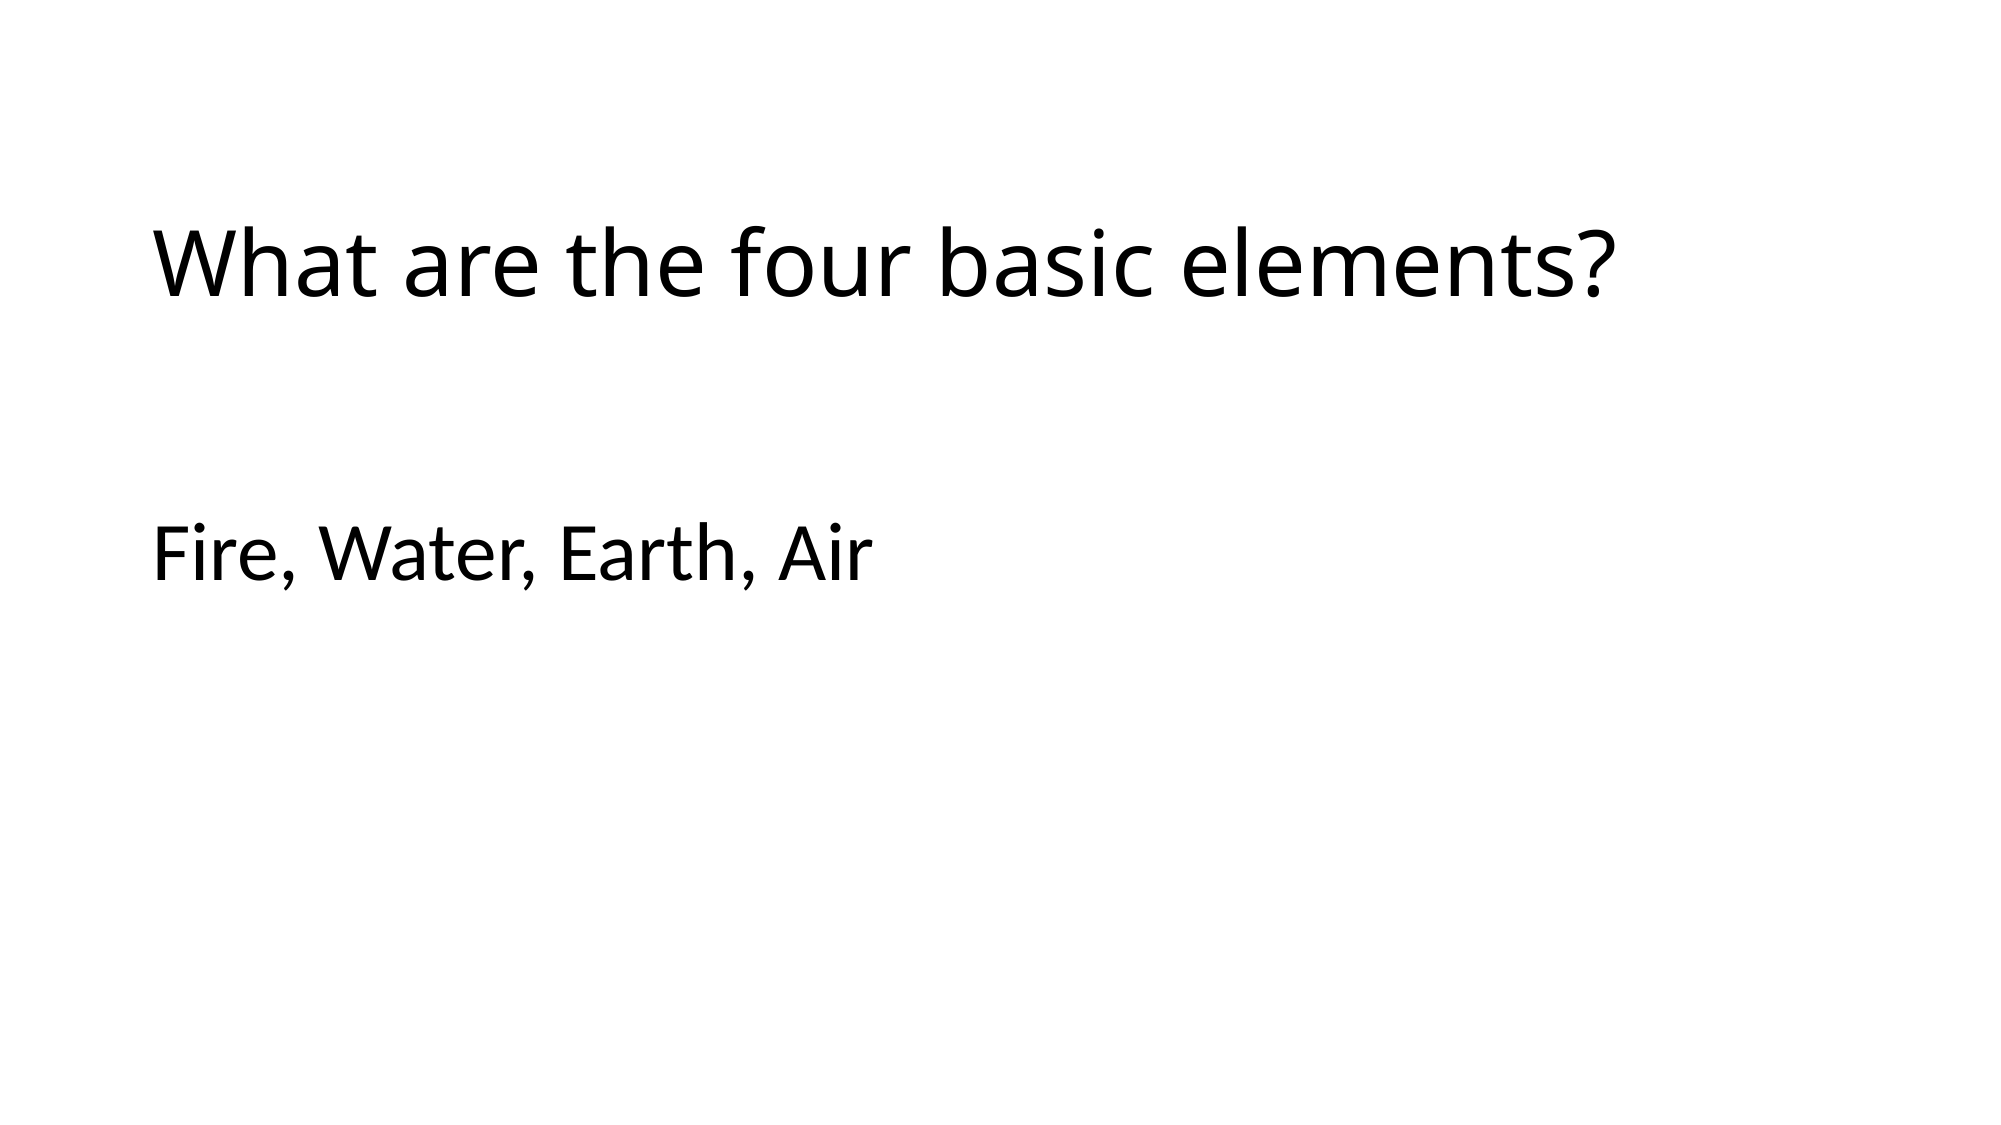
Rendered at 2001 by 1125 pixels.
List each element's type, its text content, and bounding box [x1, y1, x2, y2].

title What are the four basic elements? [137, 59, 1863, 474]
list Fire, Water, Earth, Air [137, 501, 1863, 1014]
